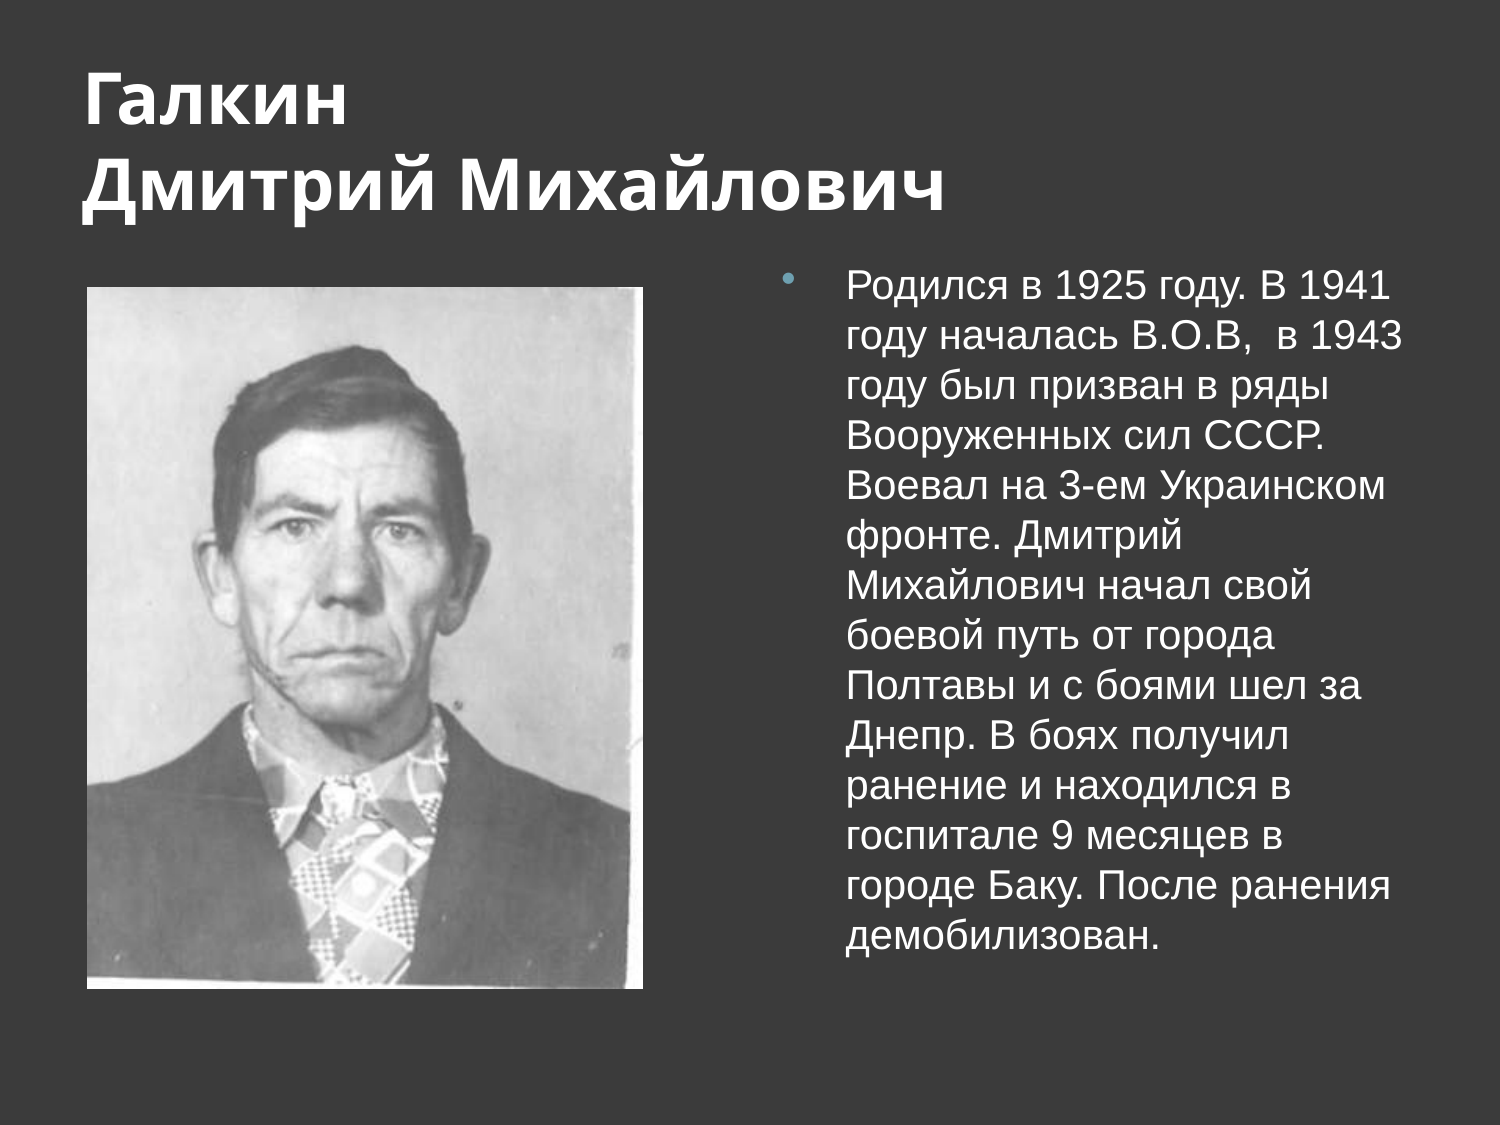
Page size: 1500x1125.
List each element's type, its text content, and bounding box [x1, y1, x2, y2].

picture [87, 287, 643, 990]
list Родился в 1925 году. В 1941 году началась В.О.В, в 1943 году был призван в ряды Вооруженных сил СССР. Воевал на 3-ем Украинском фронте. Дмитрий Михайлович начал свой боевой путь от города Полтавы и с боями шел за Днепр. В боях получил ранение и находился в госпитале 9 месяцев в городе Баку. После ранения демобилизован. [761, 249, 1425, 1005]
title Галкин Дмитрий Михайлович [75, 44, 1425, 233]
